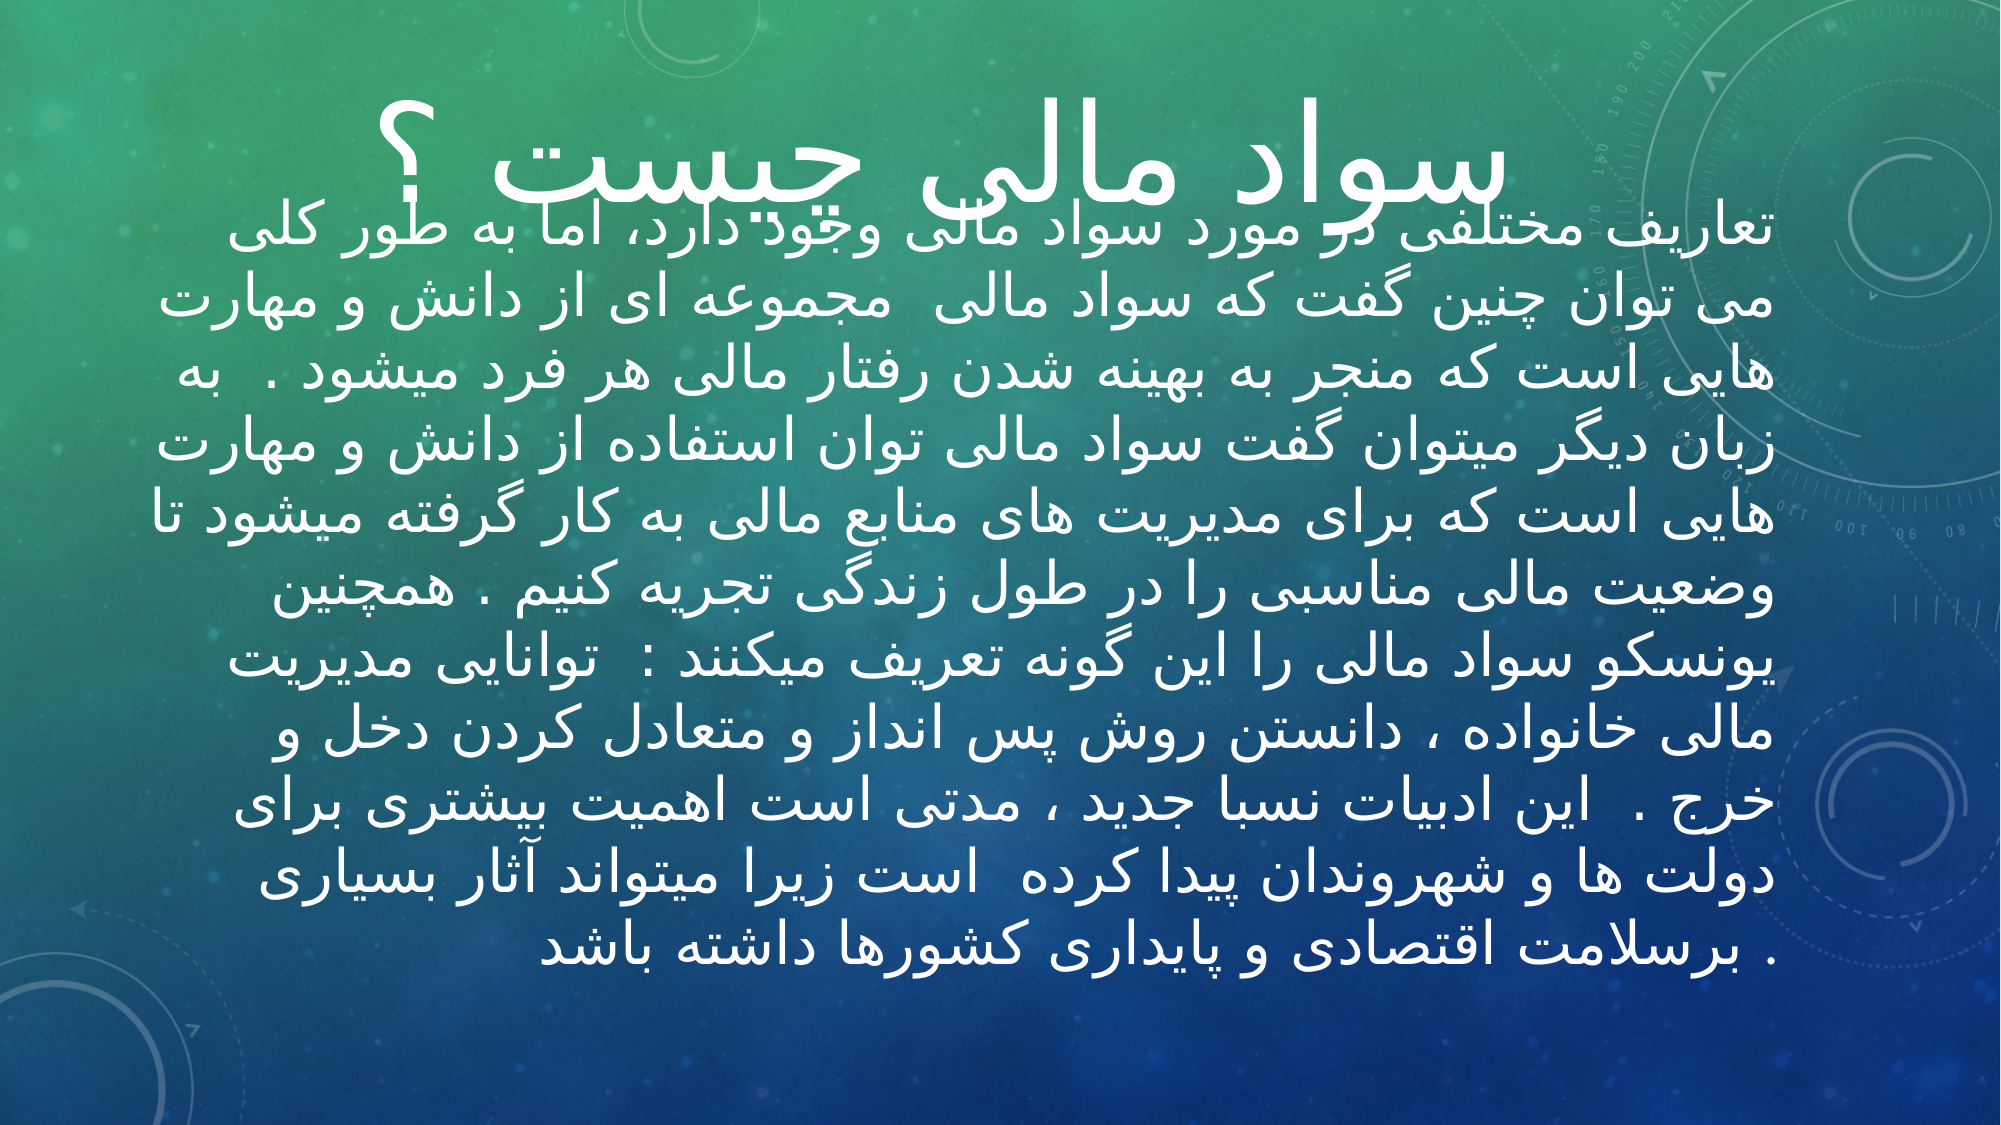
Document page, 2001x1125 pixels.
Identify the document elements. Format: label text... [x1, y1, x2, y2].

picture [0, 0, 2001, 1125]
title سواد مالی چیست ؟ [112, 0, 1775, 339]
list تعاریف مختلفی در مورد سواد مالی وجود دارد، اما به طور کلی می توان چنین گفت که سواد مالی مجموعه ای از دانش و مهارت هایی است که منجر به بهینه شدن رفتار مالی هر فرد میشود . به زبان دیگر میتوان گفت سواد مالی توان استفاده از دانش و مهارت هایی است که برای مدیریت های منابع مالی به کار گرفته میشود تا وضعیت مالی مناسبی را در طول زندگی تجریه کنیم . همچنین یونسکو سواد مالی را این گونه تعریف میکنند : توانایی مدیریت مالی خانواده ، دانستن روش پس انداز و متعادل کردن دخل و خرج . این ادبیات نسبا جدید ، مدتی است اهمیت بیشتری برای دولت ها و شهروندان پیدا کرده است زیرا میتواند آثار بسیاری برسلامت اقتصادی و پایداری کشورها داشته باشد . [132, 139, 1794, 1022]
